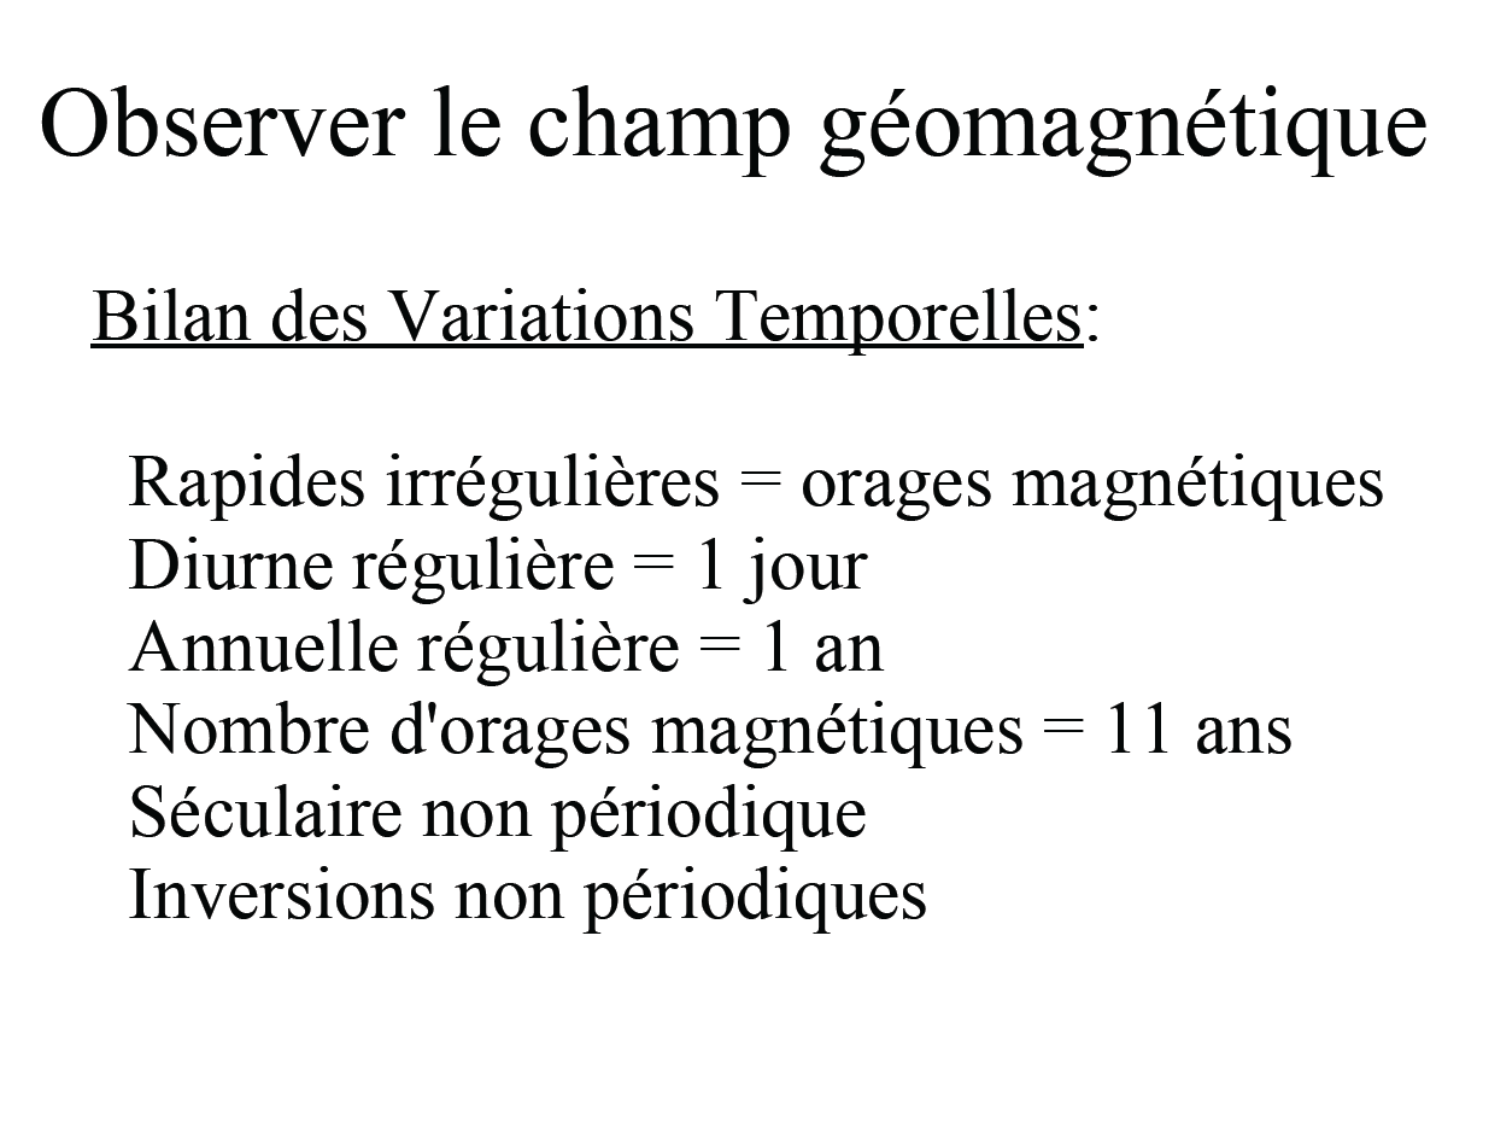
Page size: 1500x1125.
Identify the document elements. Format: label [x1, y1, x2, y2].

picture [23, 54, 1459, 1081]
